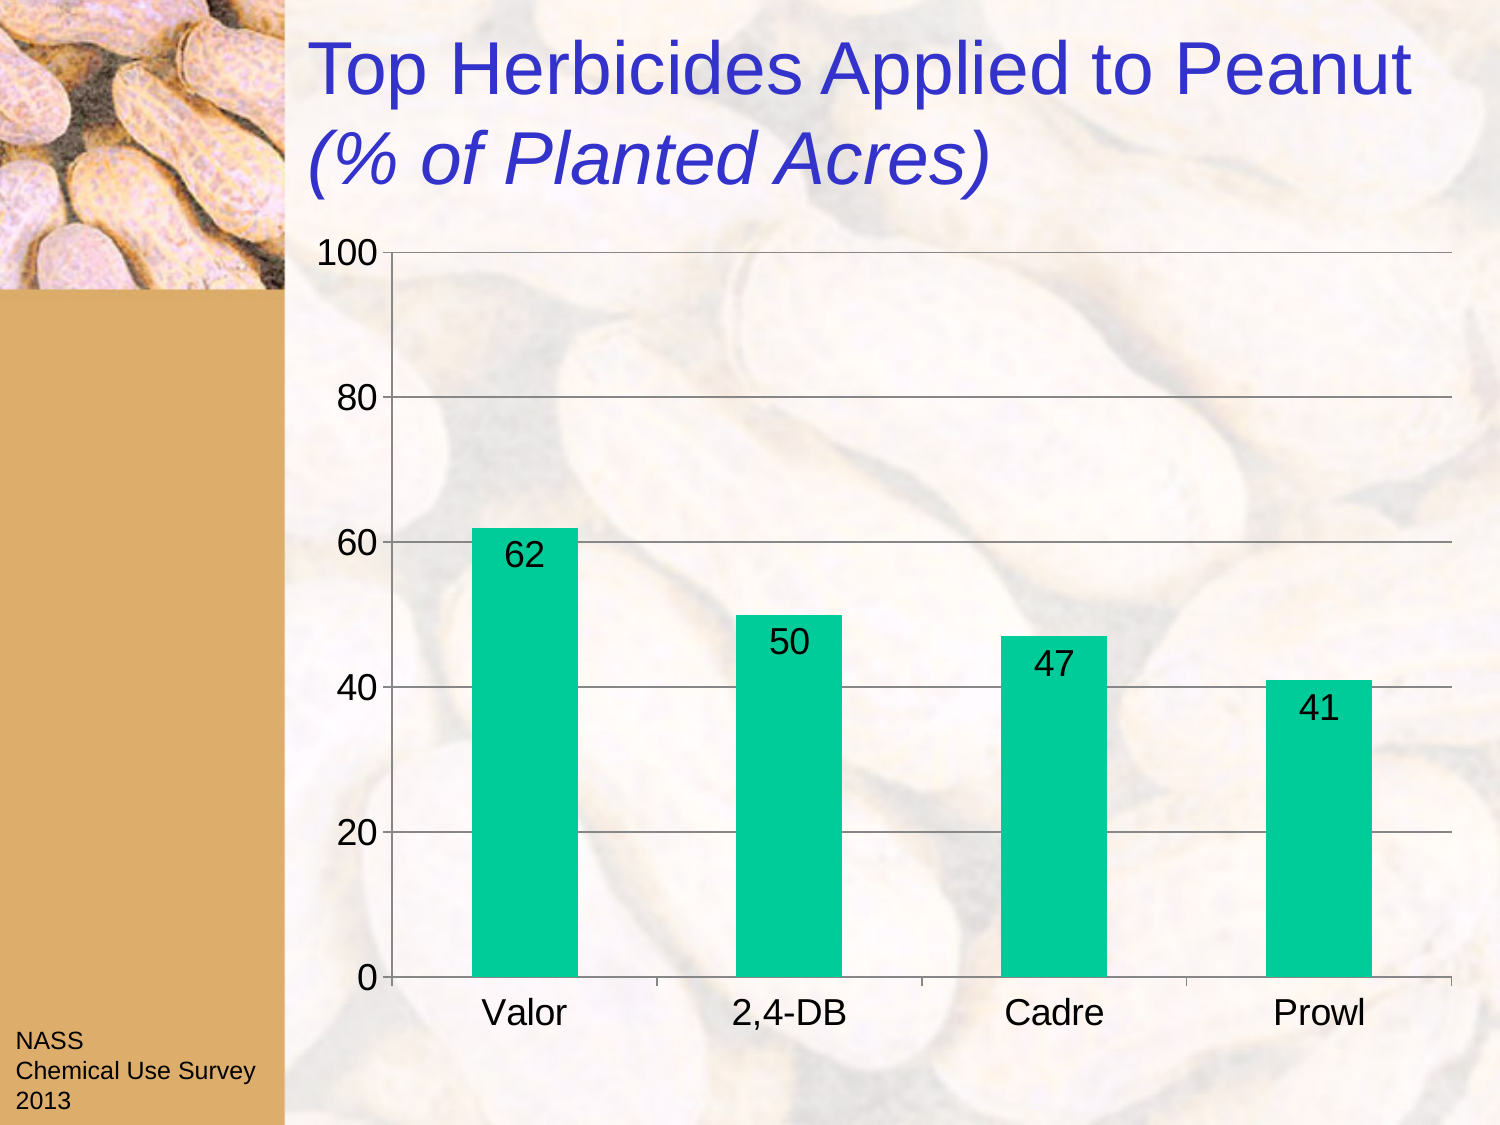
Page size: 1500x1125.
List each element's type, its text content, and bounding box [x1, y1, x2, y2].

title Top Herbicides Applied to Peanut (% of Planted Acres) [292, 15, 1489, 204]
text_box NASS Chemical Use Survey 2013 [0, 1017, 272, 1122]
picture [0, 0, 1500, 1125]
chart [292, 214, 1476, 1051]
